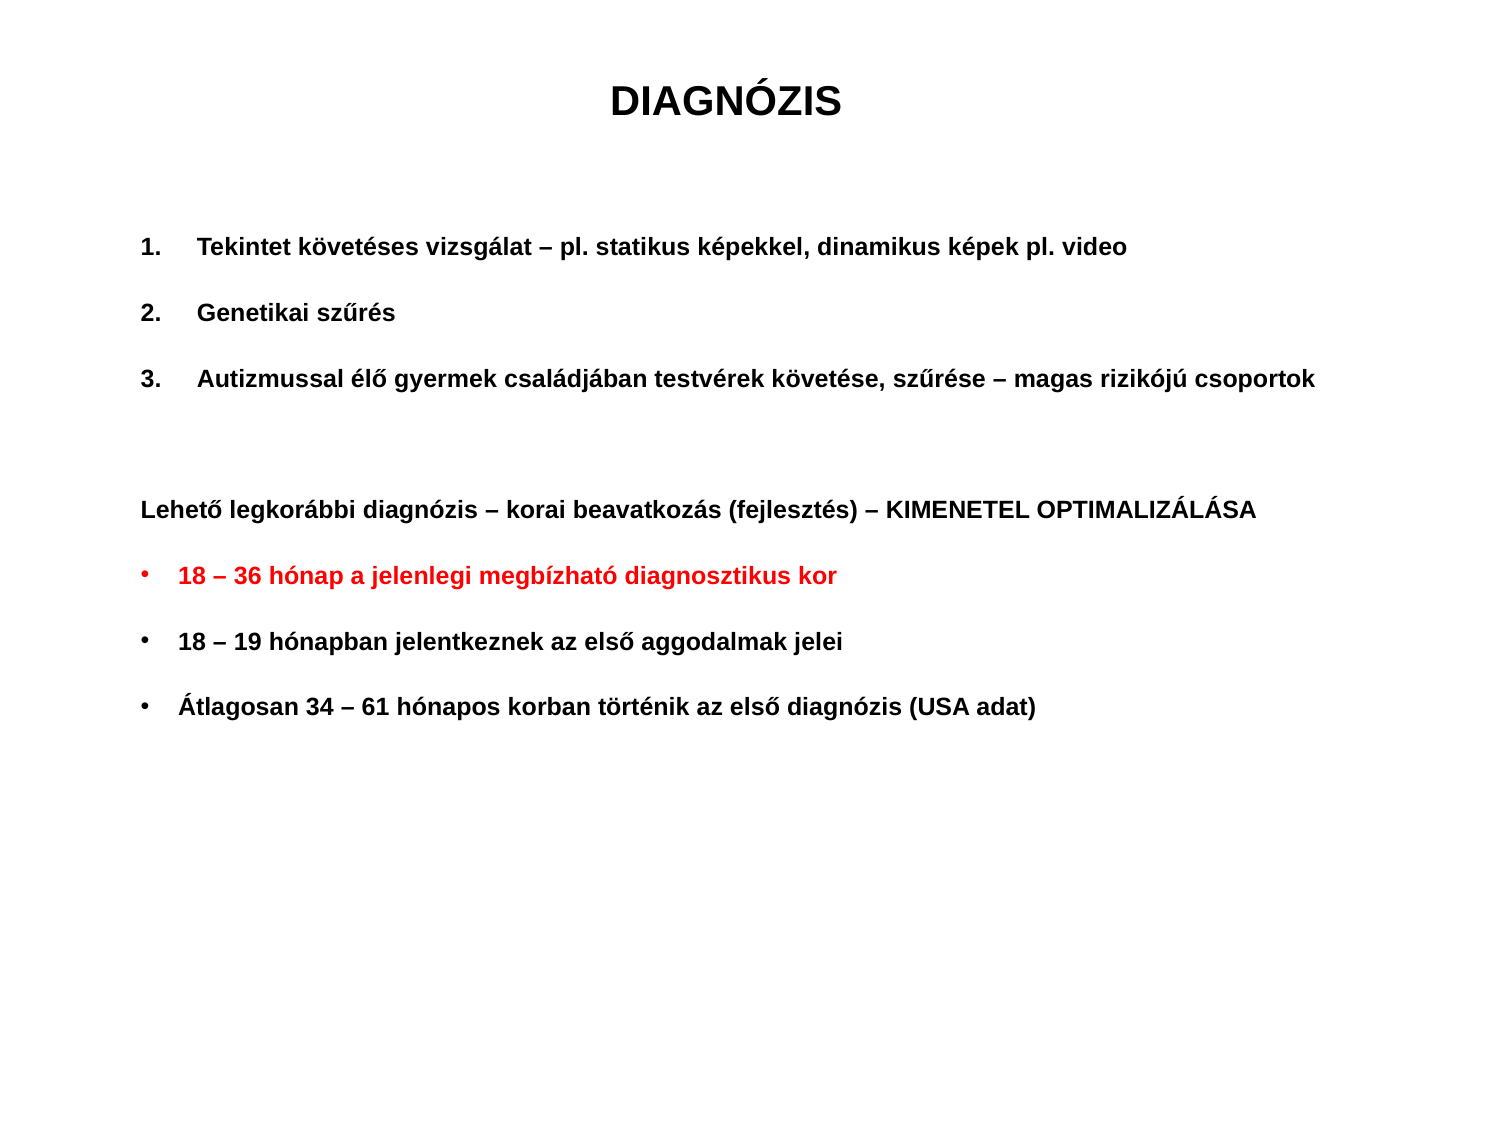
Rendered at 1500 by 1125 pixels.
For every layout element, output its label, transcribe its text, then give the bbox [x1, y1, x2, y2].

title DIAGNÓZIS [79, 30, 1374, 174]
list Tekintet követéses vizsgálat – pl. statikus képekkel, dinamikus képek pl. video Genetikai szűrés Autizmussal élő gyermek családjában testvérek követése, szűrése – magas rizikójú csoportok Lehető legkorábbi diagnózis – korai beavatkozás (fejlesztés) – KIMENETEL OPTIMALIZÁLÁSA 18 – 36 hónap a jelenlegi megbízható diagnosztikus kor 18 – 19 hónapban jelentkeznek az első aggodalmak jelei Átlagosan 34 – 61 hónapos korban történik az első diagnózis (USA adat) [125, 208, 1420, 923]
